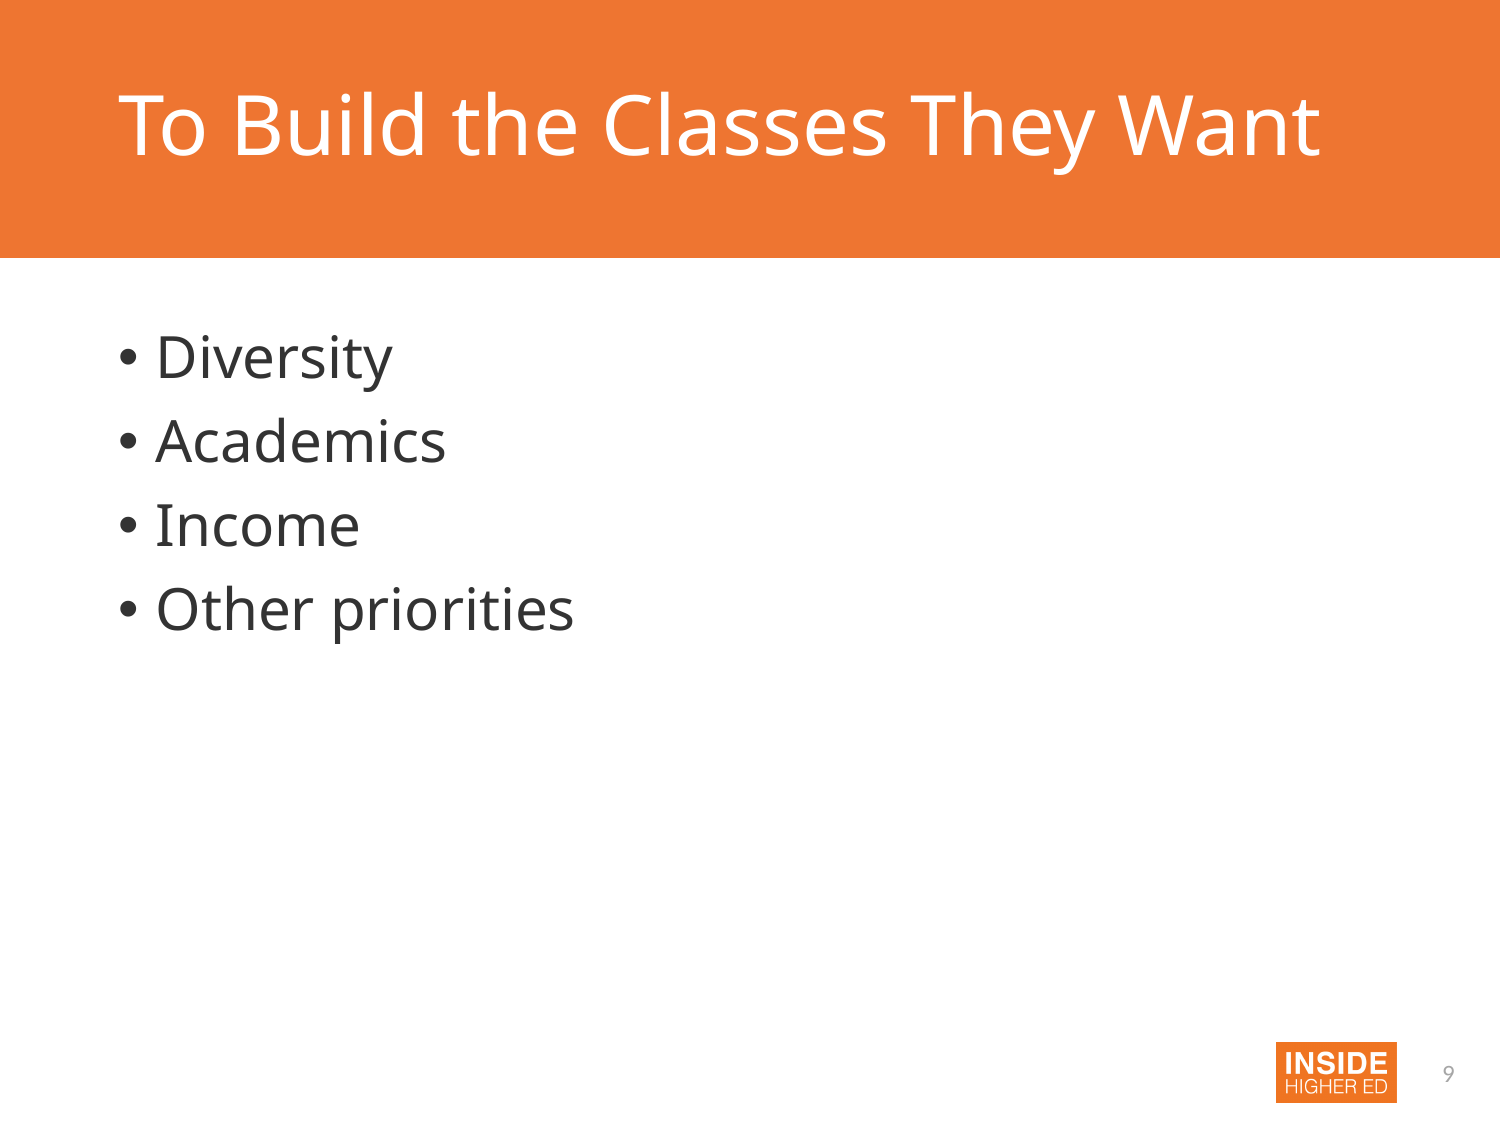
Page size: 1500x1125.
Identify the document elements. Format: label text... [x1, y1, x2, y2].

picture [1276, 1042, 1397, 1103]
list Diversity Academics Income Other priorities [103, 321, 1397, 992]
title To Build the Classes They Want [103, 0, 1397, 256]
